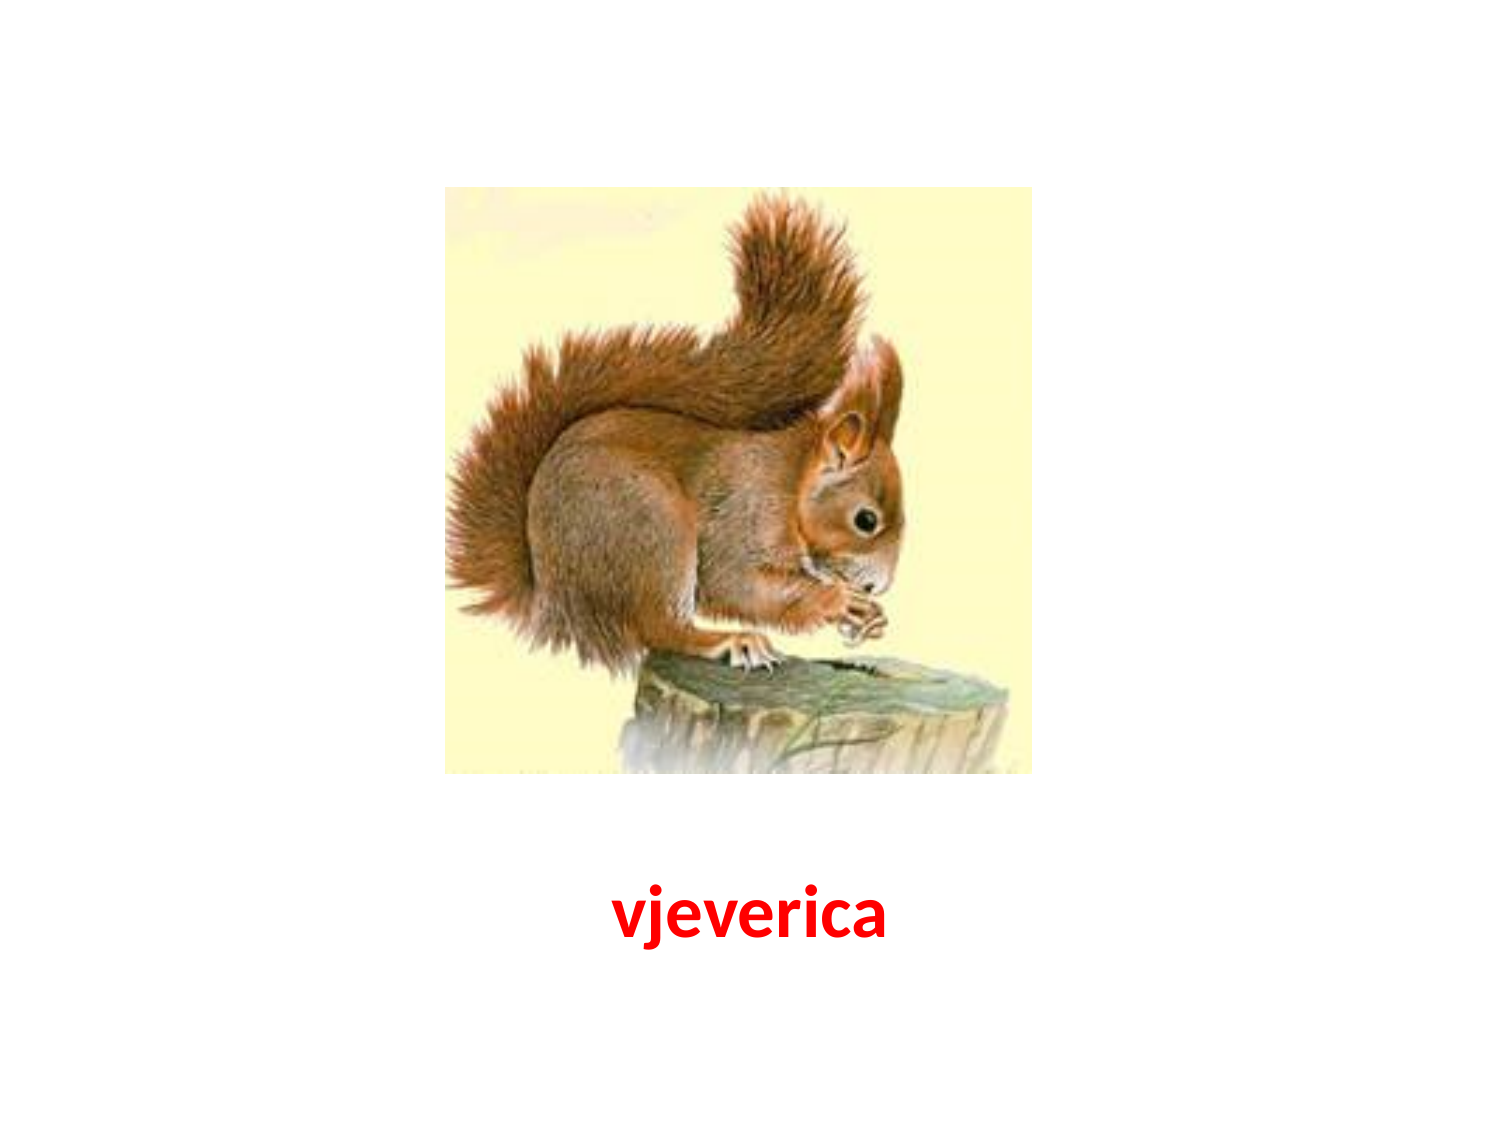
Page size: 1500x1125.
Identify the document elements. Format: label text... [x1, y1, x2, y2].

picture [445, 187, 1032, 774]
text_box vjeverica [363, 855, 1137, 961]
